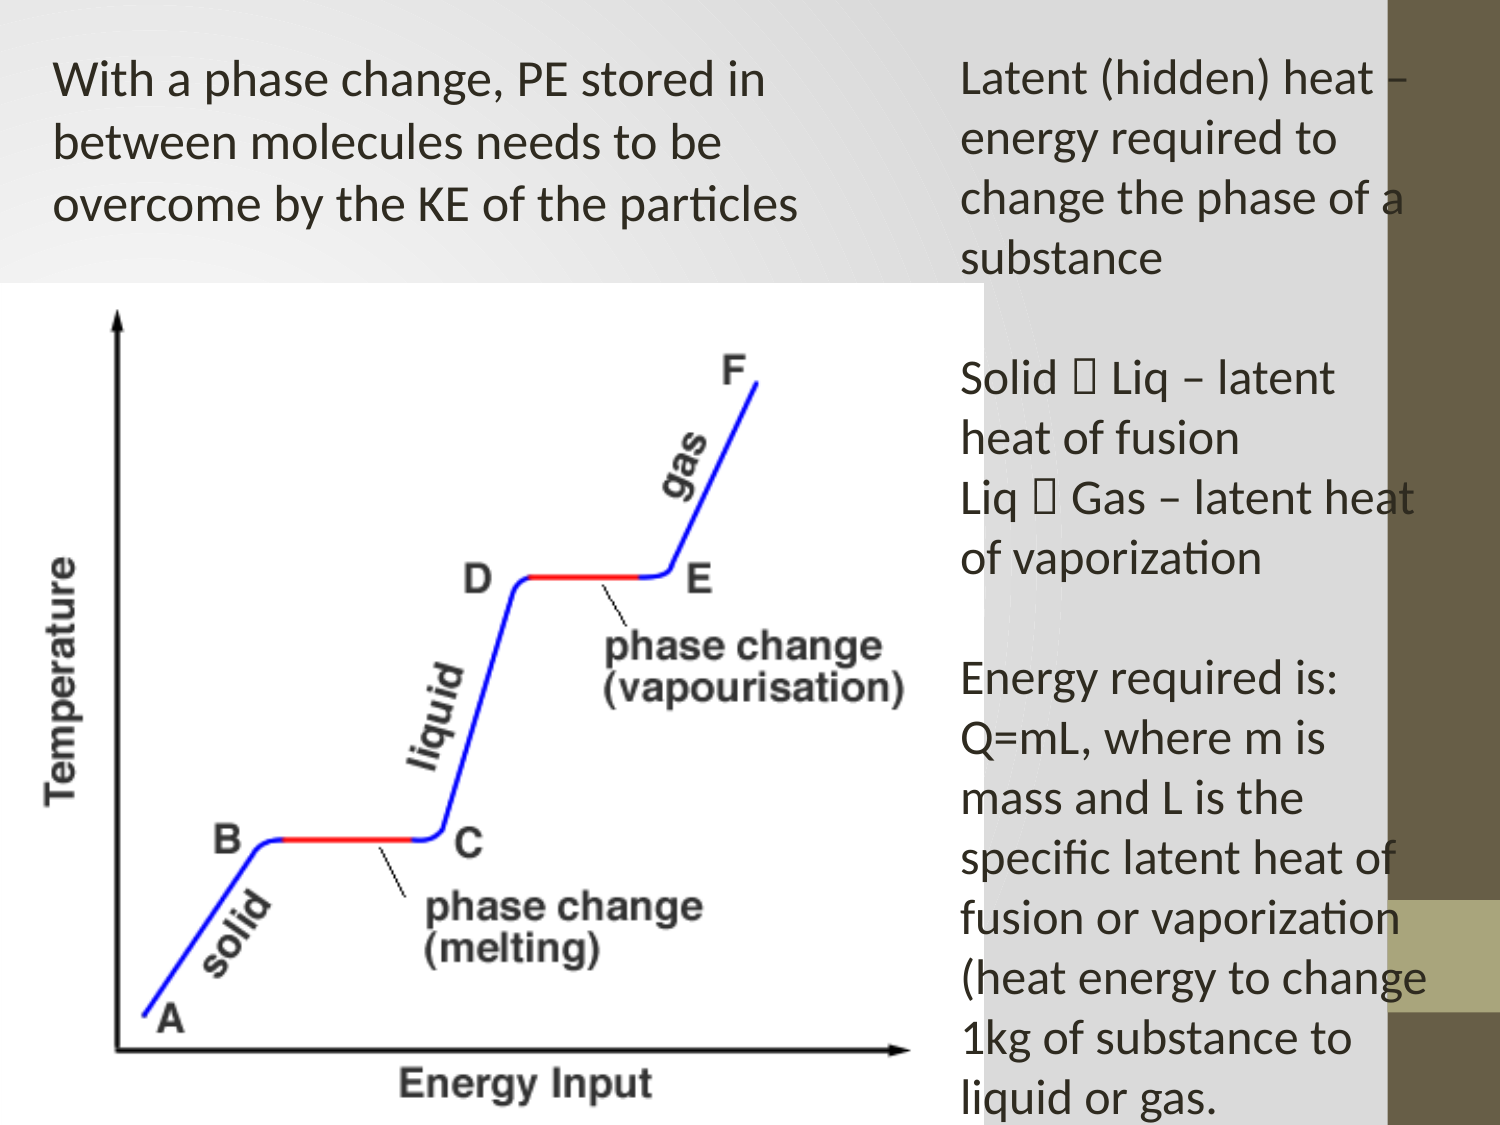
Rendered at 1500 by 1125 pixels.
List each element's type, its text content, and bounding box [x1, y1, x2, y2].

text_box With a phase change, PE stored in between molecules needs to be overcome by the KE of the particles [37, 37, 899, 240]
text_box Latent (hidden) heat – energy required to change the phase of a substance Solid  Liq – latent heat of fusion Liq  Gas – latent heat of vaporization Energy required is: Q=mL, where m is mass and L is the specific latent heat of fusion or vaporization (heat energy to change 1kg of substance to liquid or gas. [945, 37, 1450, 1125]
picture [0, 282, 984, 1125]
